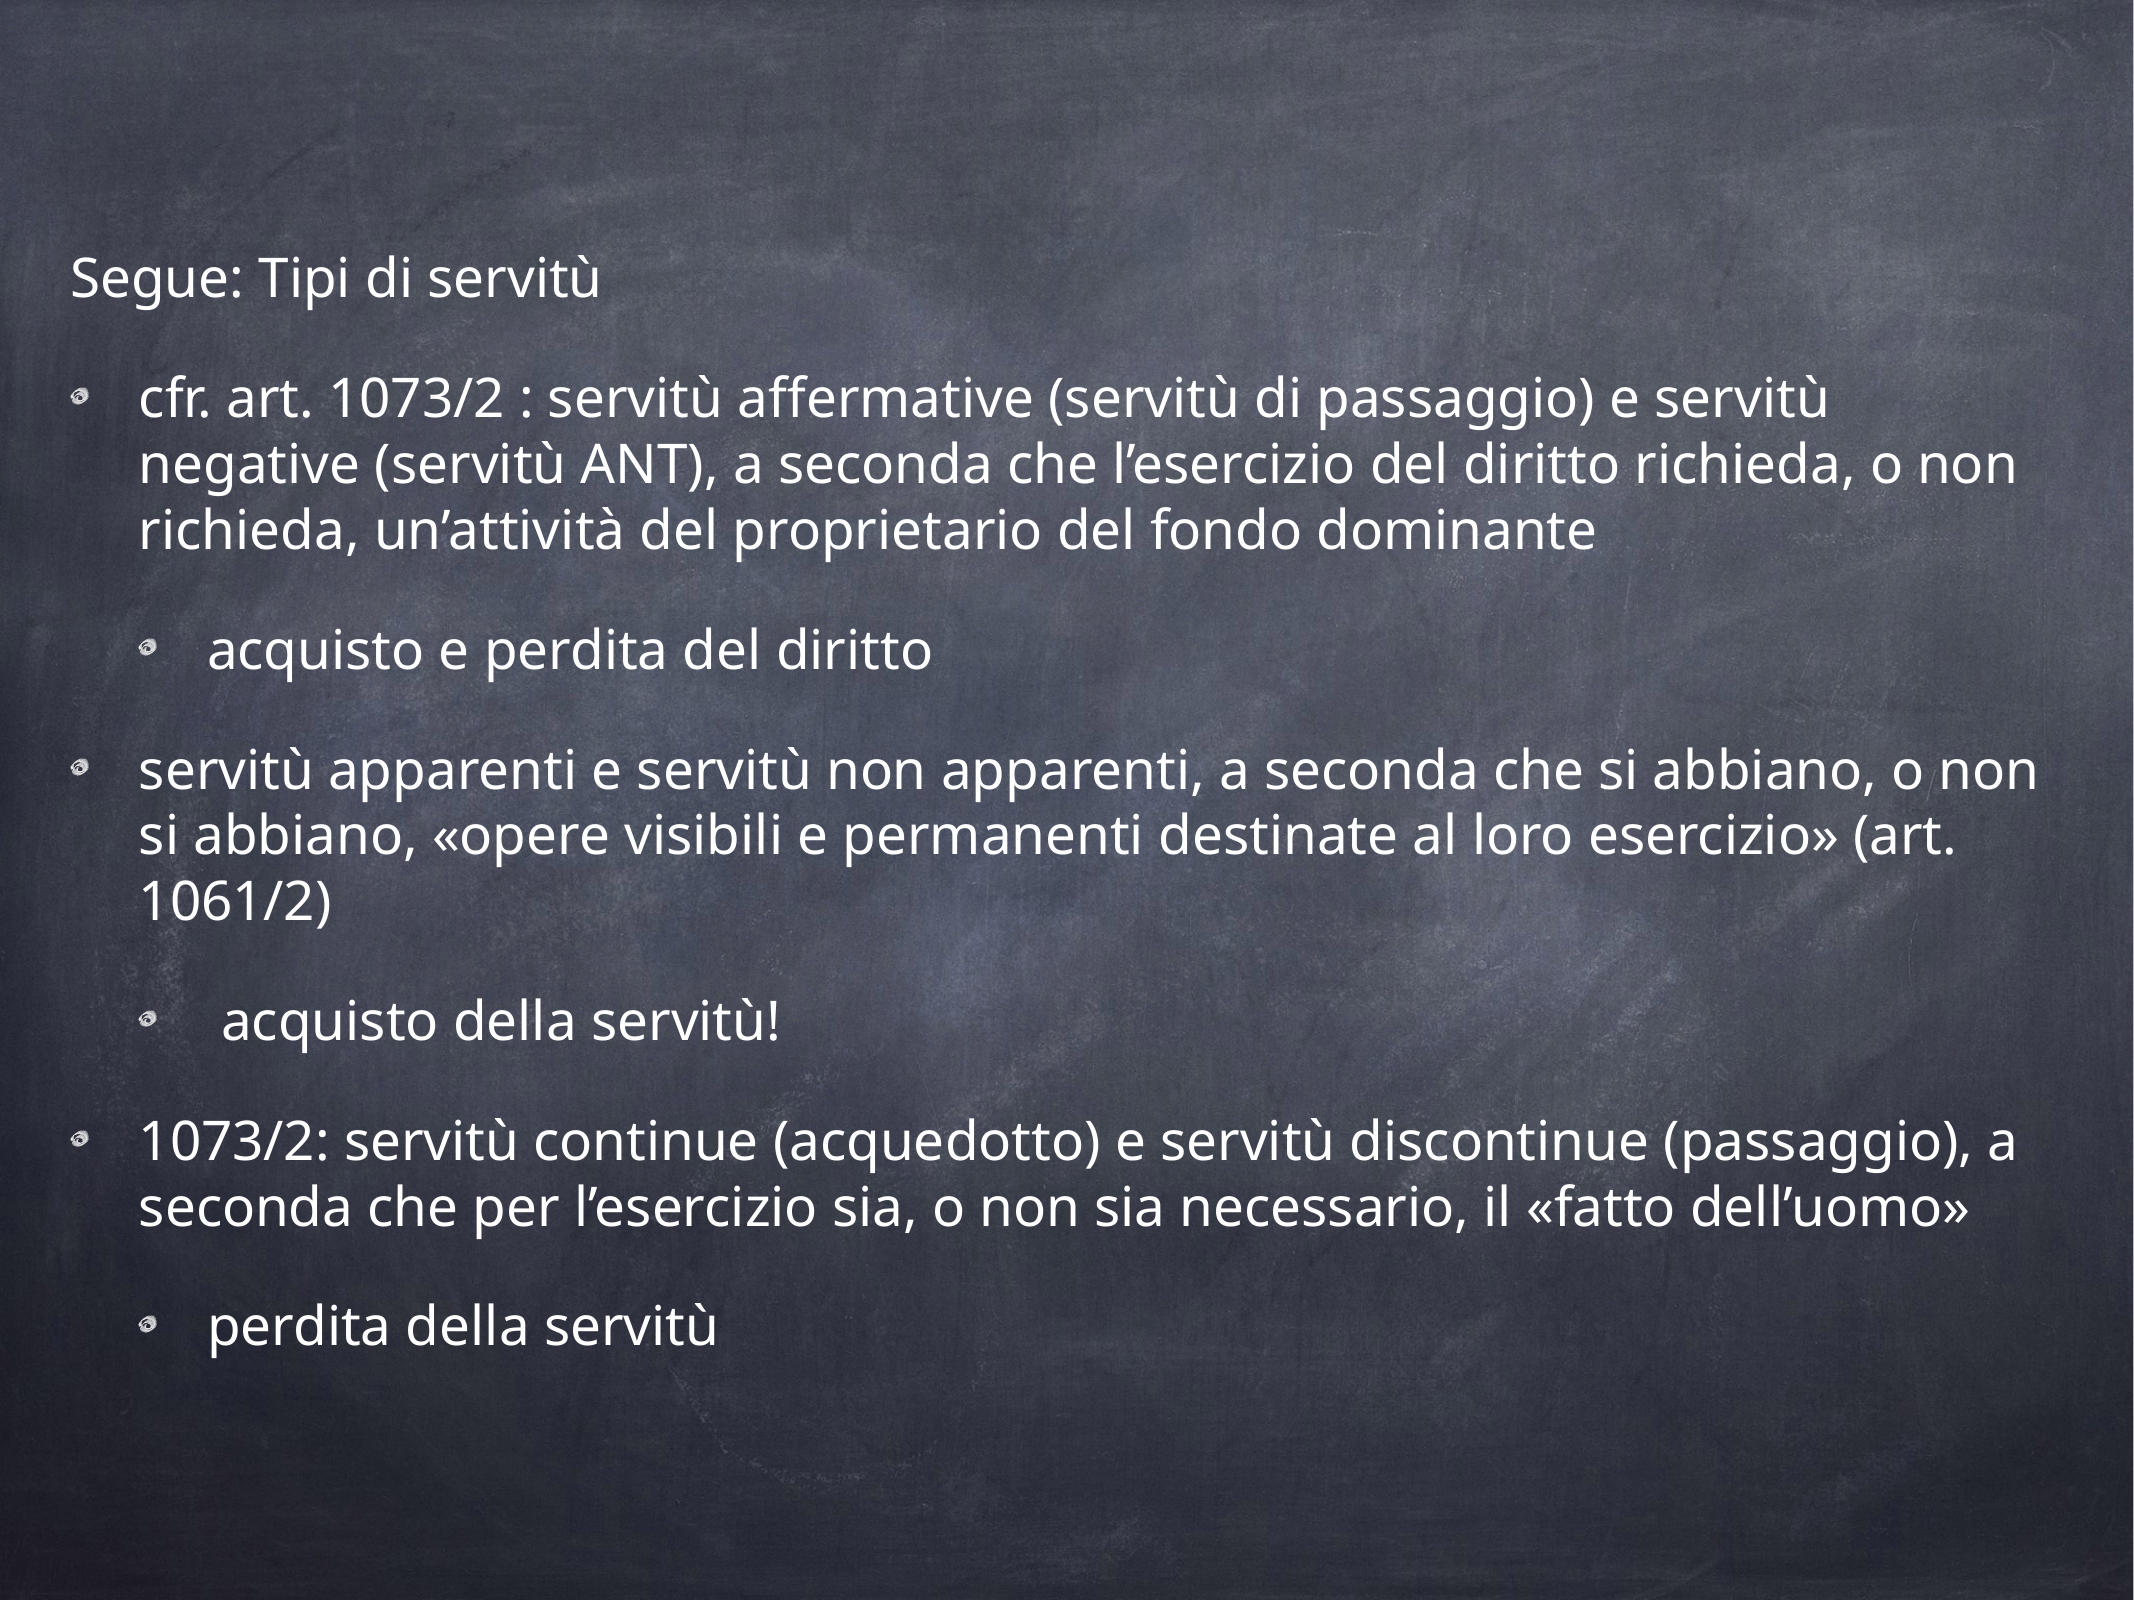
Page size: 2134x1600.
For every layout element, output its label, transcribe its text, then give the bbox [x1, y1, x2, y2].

picture [0, 0, 2134, 1600]
list Segue: Tipi di servitù cfr. art. 1073/2 : servitù affermative (servitù di passaggio) e servitù negative (servitù ANT), a seconda che l’esercizio del diritto richieda, o non richieda, un’attività del proprietario del fondo dominante acquisto e perdita del diritto servitù apparenti e servitù non apparenti, a seconda che si abbiano, o non si abbiano, «opere visibili e permanenti destinate al loro esercizio» (art. 1061/2) acquisto della servitù! 1073/2: servitù continue (acquedotto) e servitù discontinue (passaggio), a seconda che per l’esercizio sia, o non sia necessario, il «fatto dell’uomo» perdita della servitù [69, 38, 2064, 1562]
